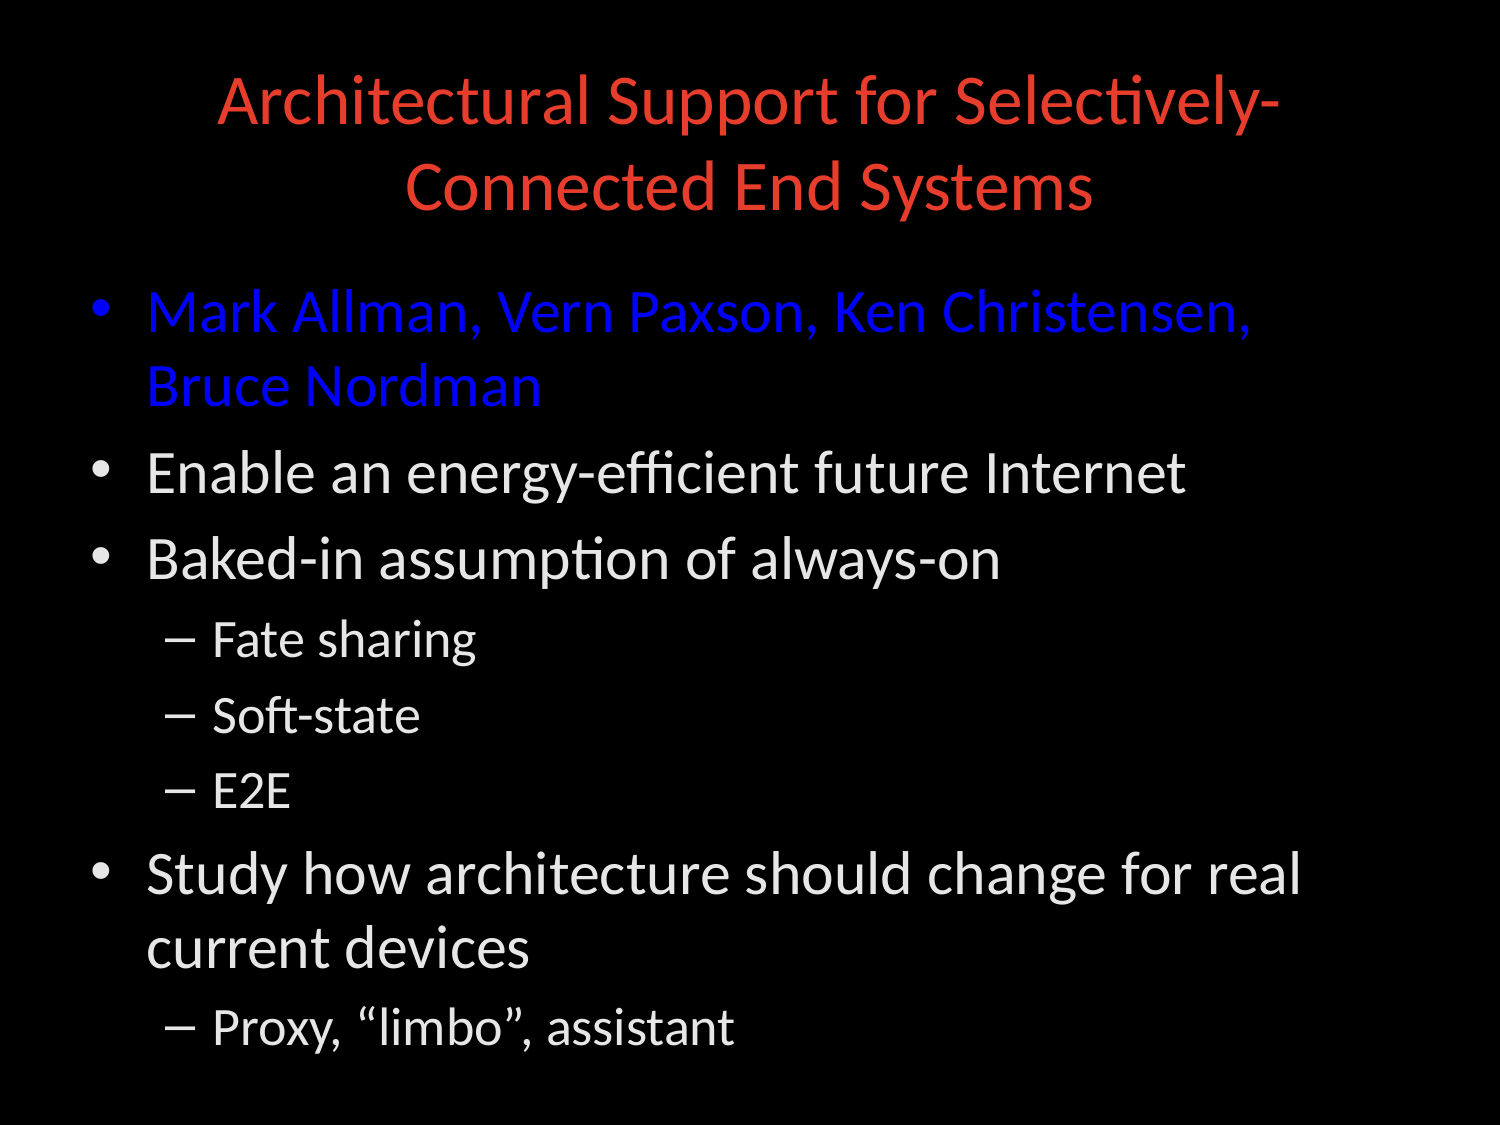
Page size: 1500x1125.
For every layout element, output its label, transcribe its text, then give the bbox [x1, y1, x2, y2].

list Mark Allman, Vern Paxson, Ken Christensen, Bruce Nordman Enable an energy-efficient future Internet Baked-in assumption of always-on Fate sharing Soft-state E2E Study how architecture should change for real current devices Proxy, “limbo”, assistant [75, 262, 1425, 1072]
title Architectural Support for Selectively-Connected End Systems [75, 45, 1425, 233]
